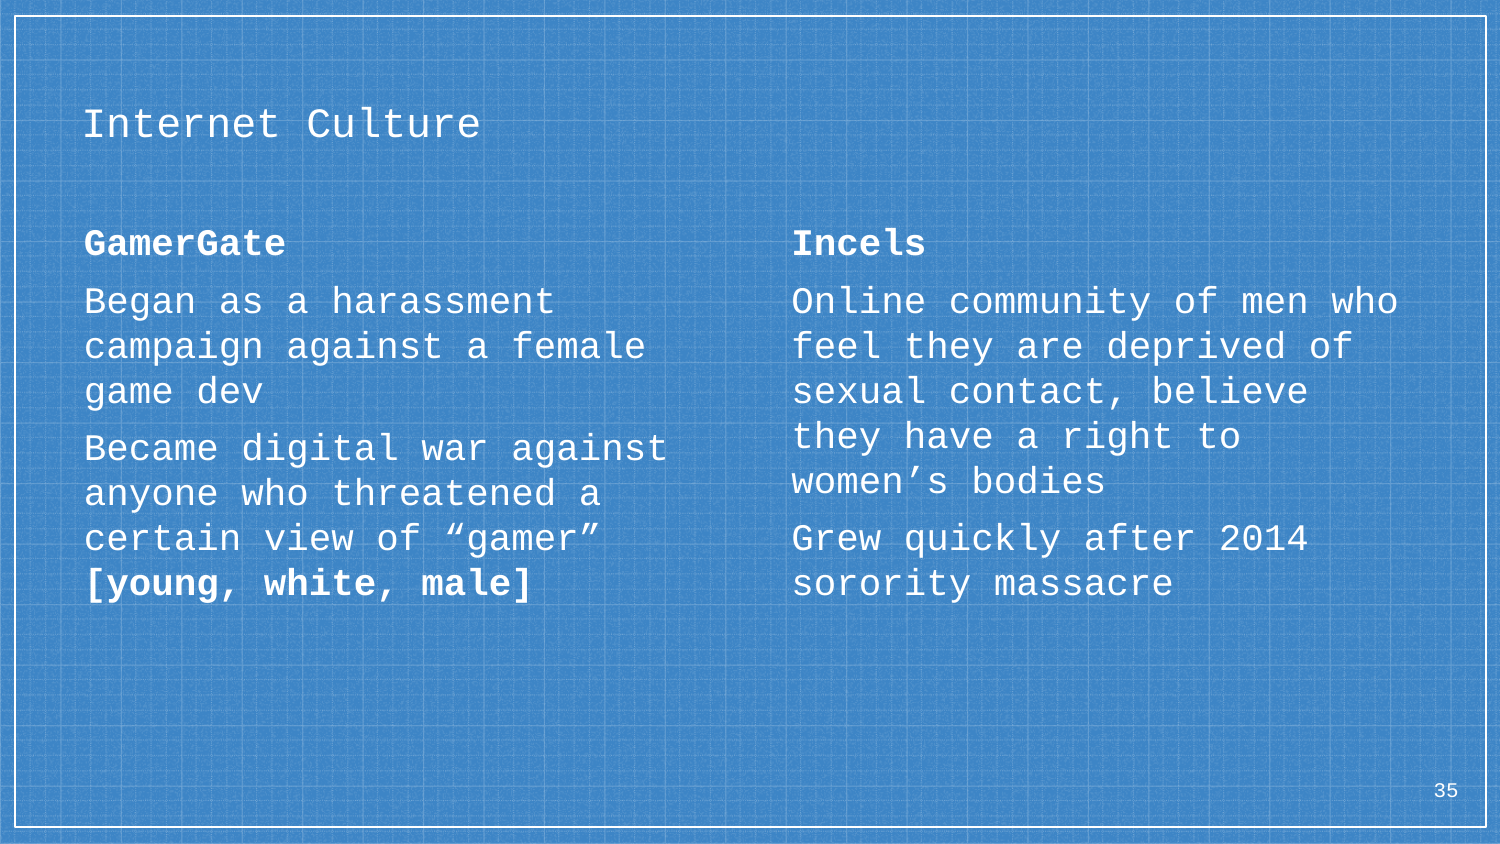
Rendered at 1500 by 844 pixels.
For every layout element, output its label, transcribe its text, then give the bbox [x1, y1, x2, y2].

list GamerGate Began as a harassment campaign against a female game dev Became digital war against anyone who threatened a certain view of “gamer” [young, white, male] [69, 203, 725, 815]
title Internet Culture [66, 81, 1417, 149]
picture [0, 0, 1500, 844]
list Incels Online community of men who feel they are deprived of sexual contact, believe they have a right to women’s bodies Grew quickly after 2014 sorority massacre [776, 203, 1432, 815]
slide_number ‹#› [1398, 761, 1474, 810]
